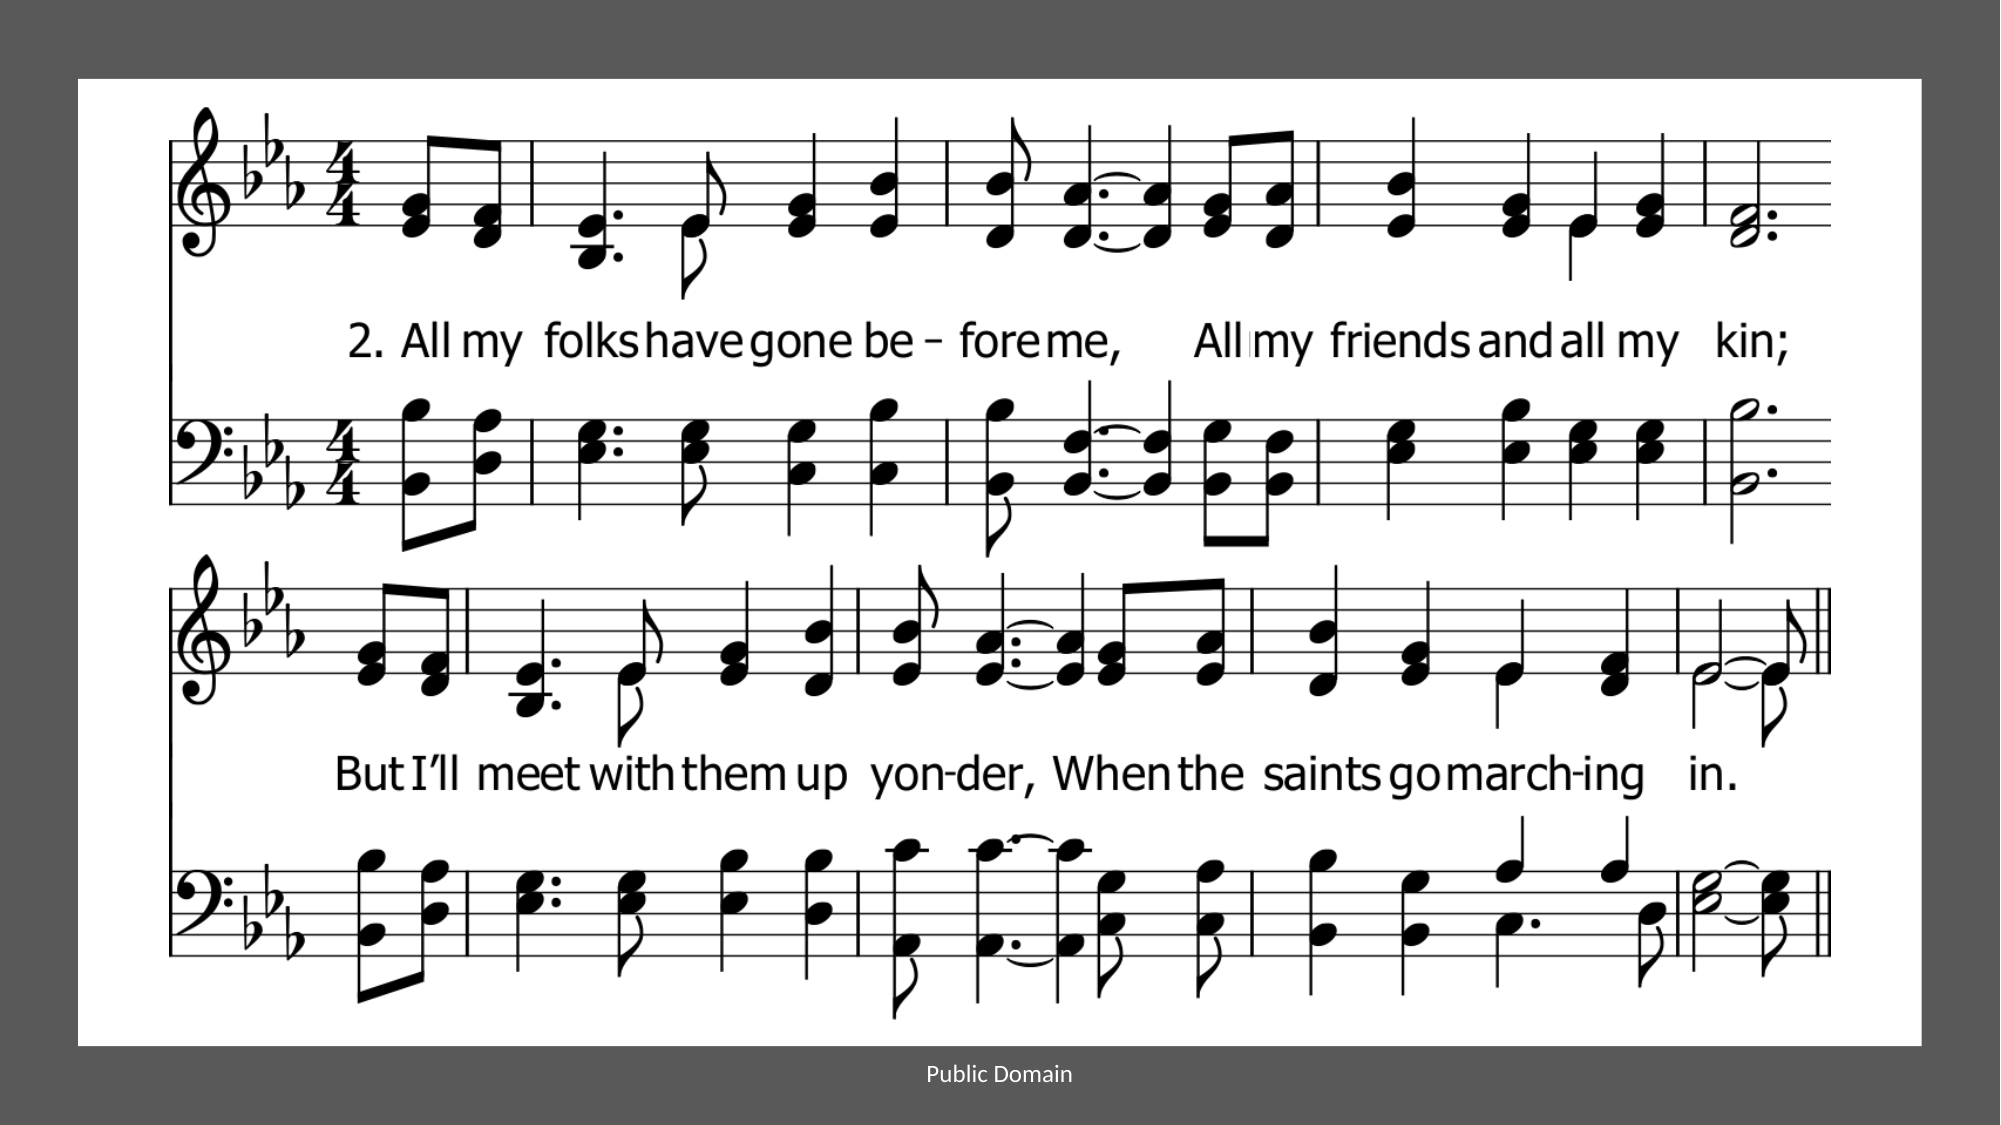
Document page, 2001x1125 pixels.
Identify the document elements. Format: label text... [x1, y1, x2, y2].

footer Public Domain [662, 1042, 1338, 1103]
picture [169, 105, 1831, 1020]
text_box [0, 0, 2000, 1125]
text_box [77, 78, 1923, 1047]
